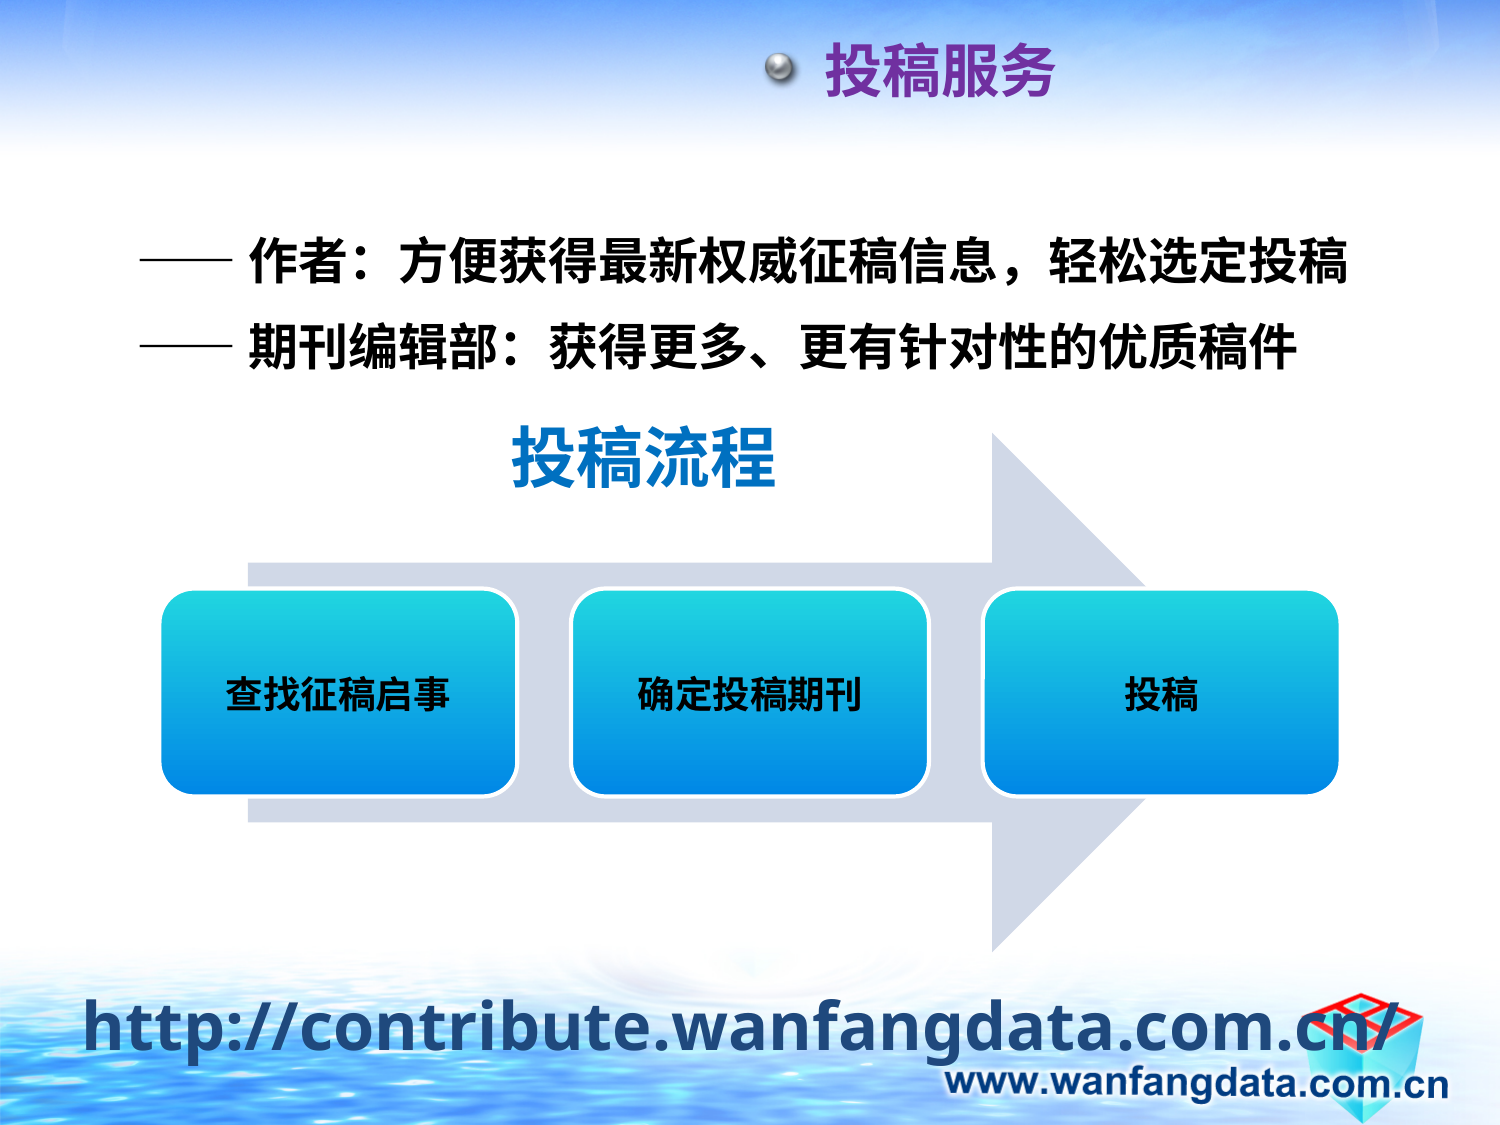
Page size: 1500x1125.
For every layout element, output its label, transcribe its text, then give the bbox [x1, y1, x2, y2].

text_box ——作者：方便获得最新权威征稿信息，轻松选定投稿 ——期刊编辑部：获得更多、更有针对性的优质稿件 [121, 222, 1363, 383]
text_box 投稿服务 [761, 42, 1424, 106]
text_box http://contribute.wanfangdata.com.cn/ [66, 976, 1417, 1071]
text_box 投稿流程 [323, 360, 965, 430]
picture [0, 0, 1500, 1125]
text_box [159, 432, 1341, 953]
